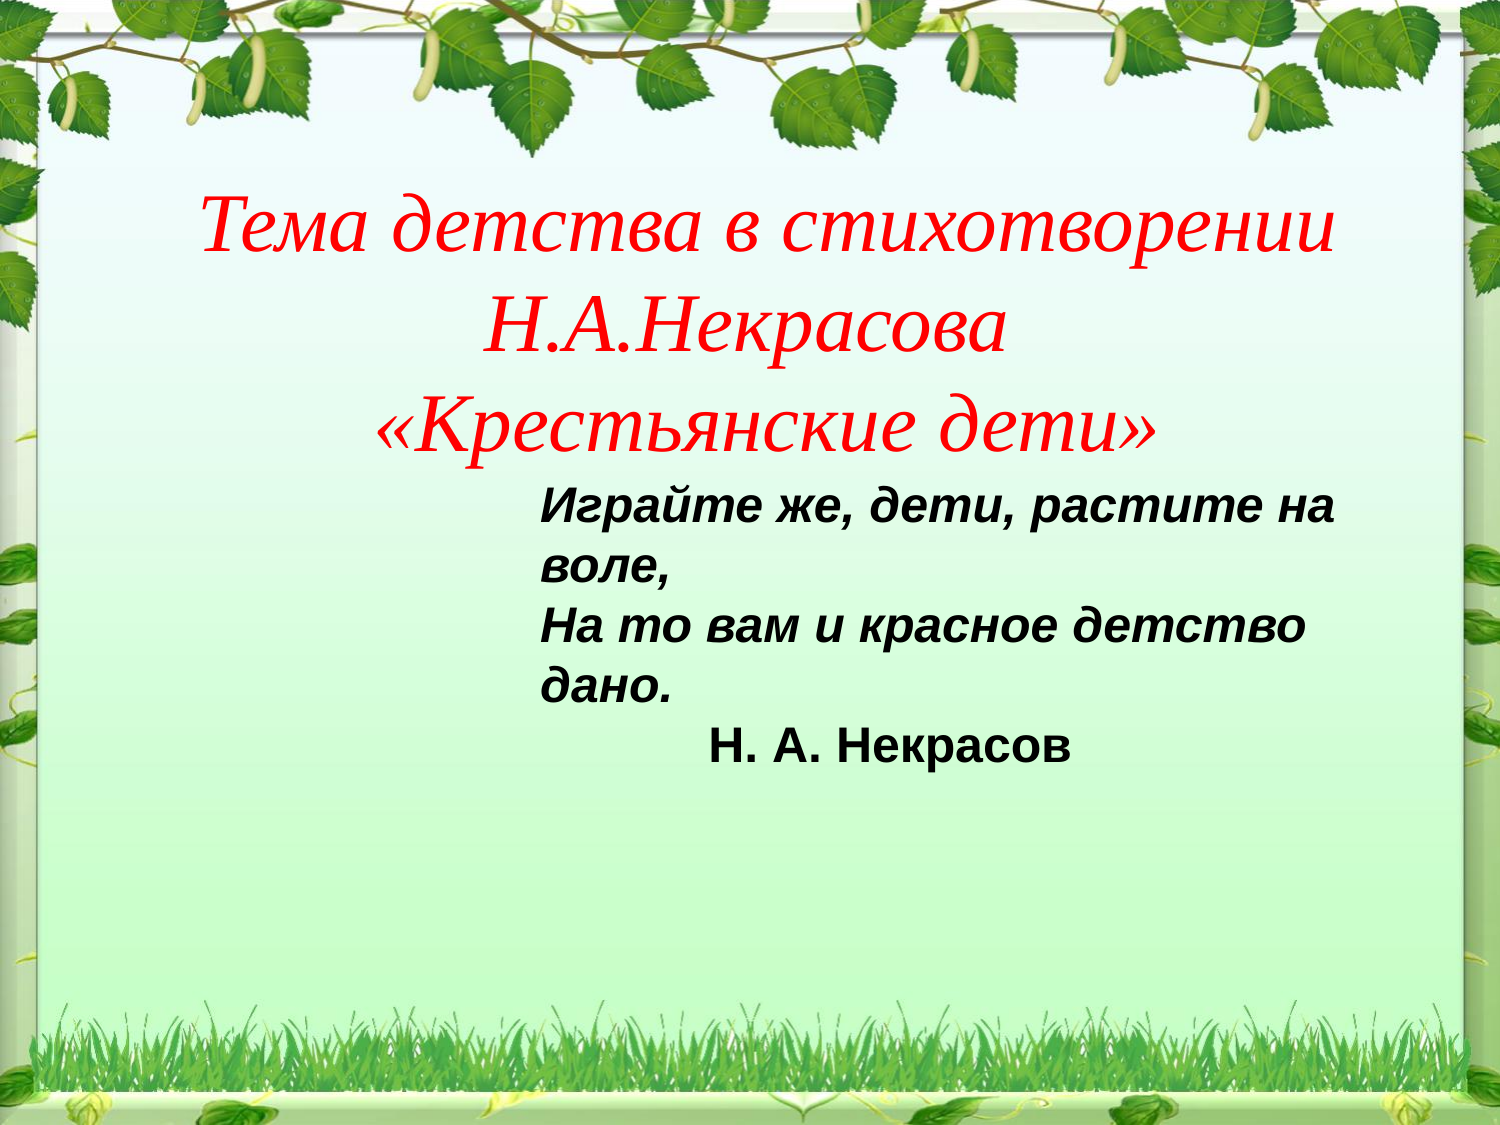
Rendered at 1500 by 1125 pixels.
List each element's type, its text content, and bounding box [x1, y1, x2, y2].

text_box [58, 93, 1418, 246]
text_box Играйте же, дети, растите на воле, На то вам и красное детство дано. Н. А. Некрасов [525, 464, 1436, 780]
picture [0, 0, 1500, 1125]
text_box Тема детства в стихотворении Н.А.Некрасова «Крестьянские дети» [159, 160, 1376, 476]
